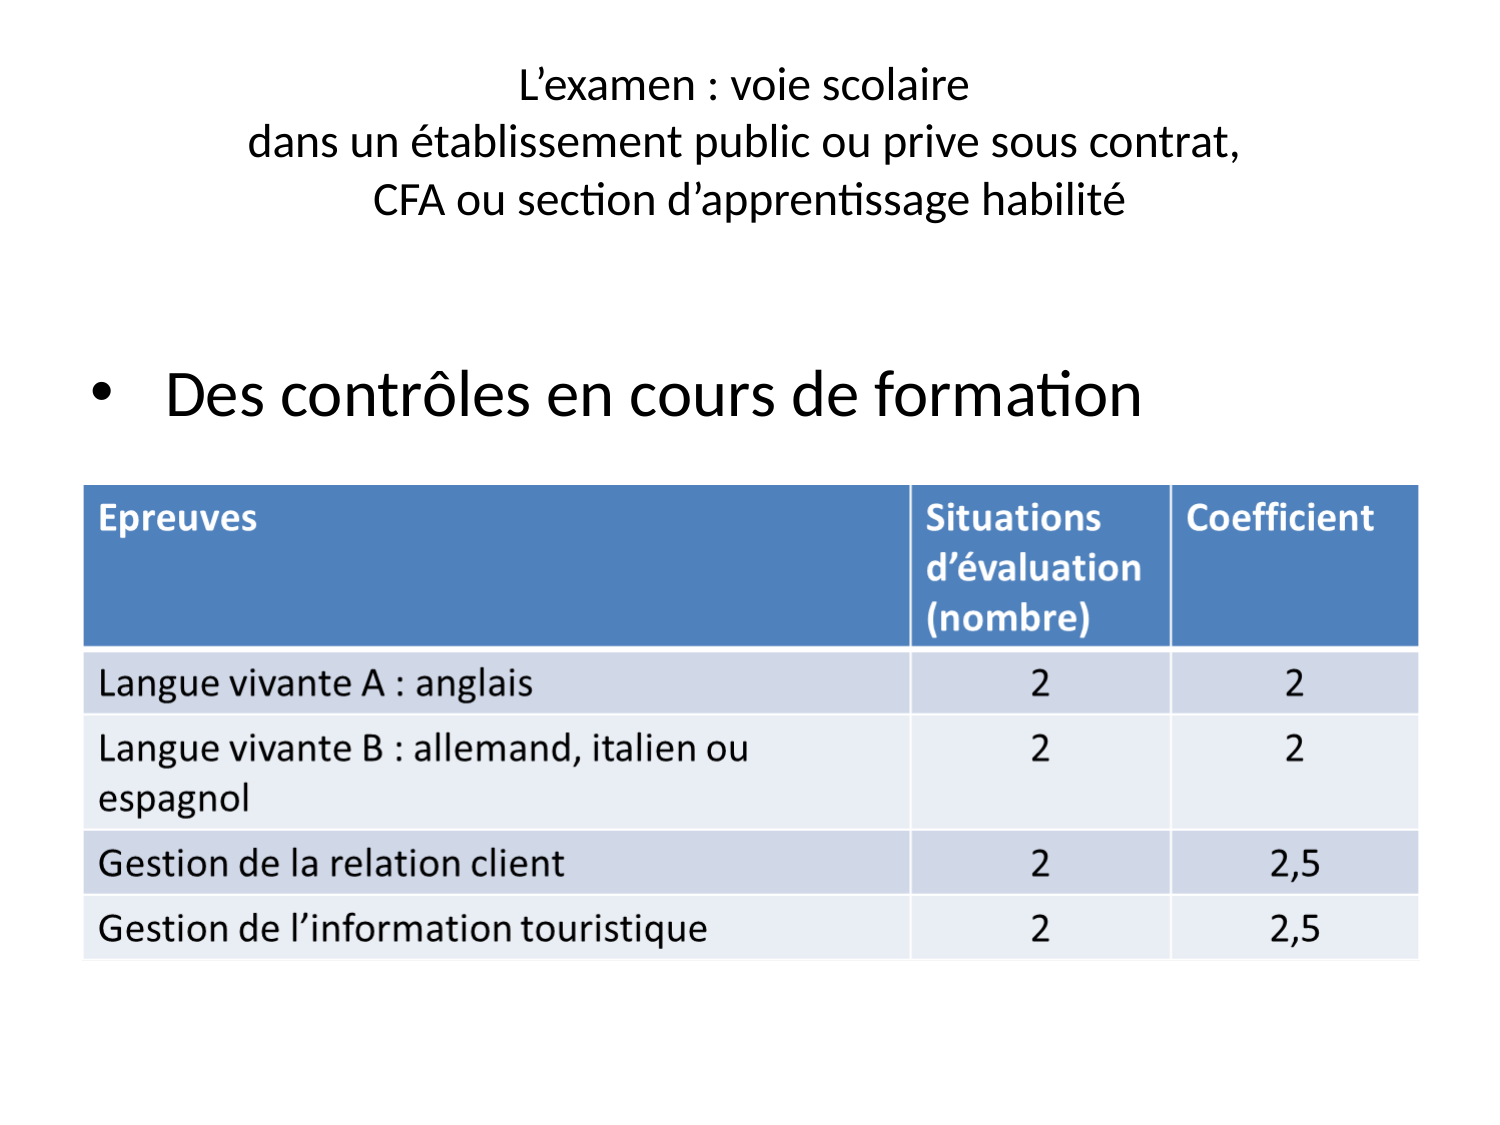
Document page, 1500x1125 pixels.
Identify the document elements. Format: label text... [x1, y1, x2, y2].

list Des contrôles en cours de formation [75, 262, 1425, 1005]
title L’examen : voie scolaire dans un établissement public ou prive sous contrat, CFA ou section d’apprentissage habilité [75, 45, 1425, 233]
picture [82, 479, 1420, 978]
